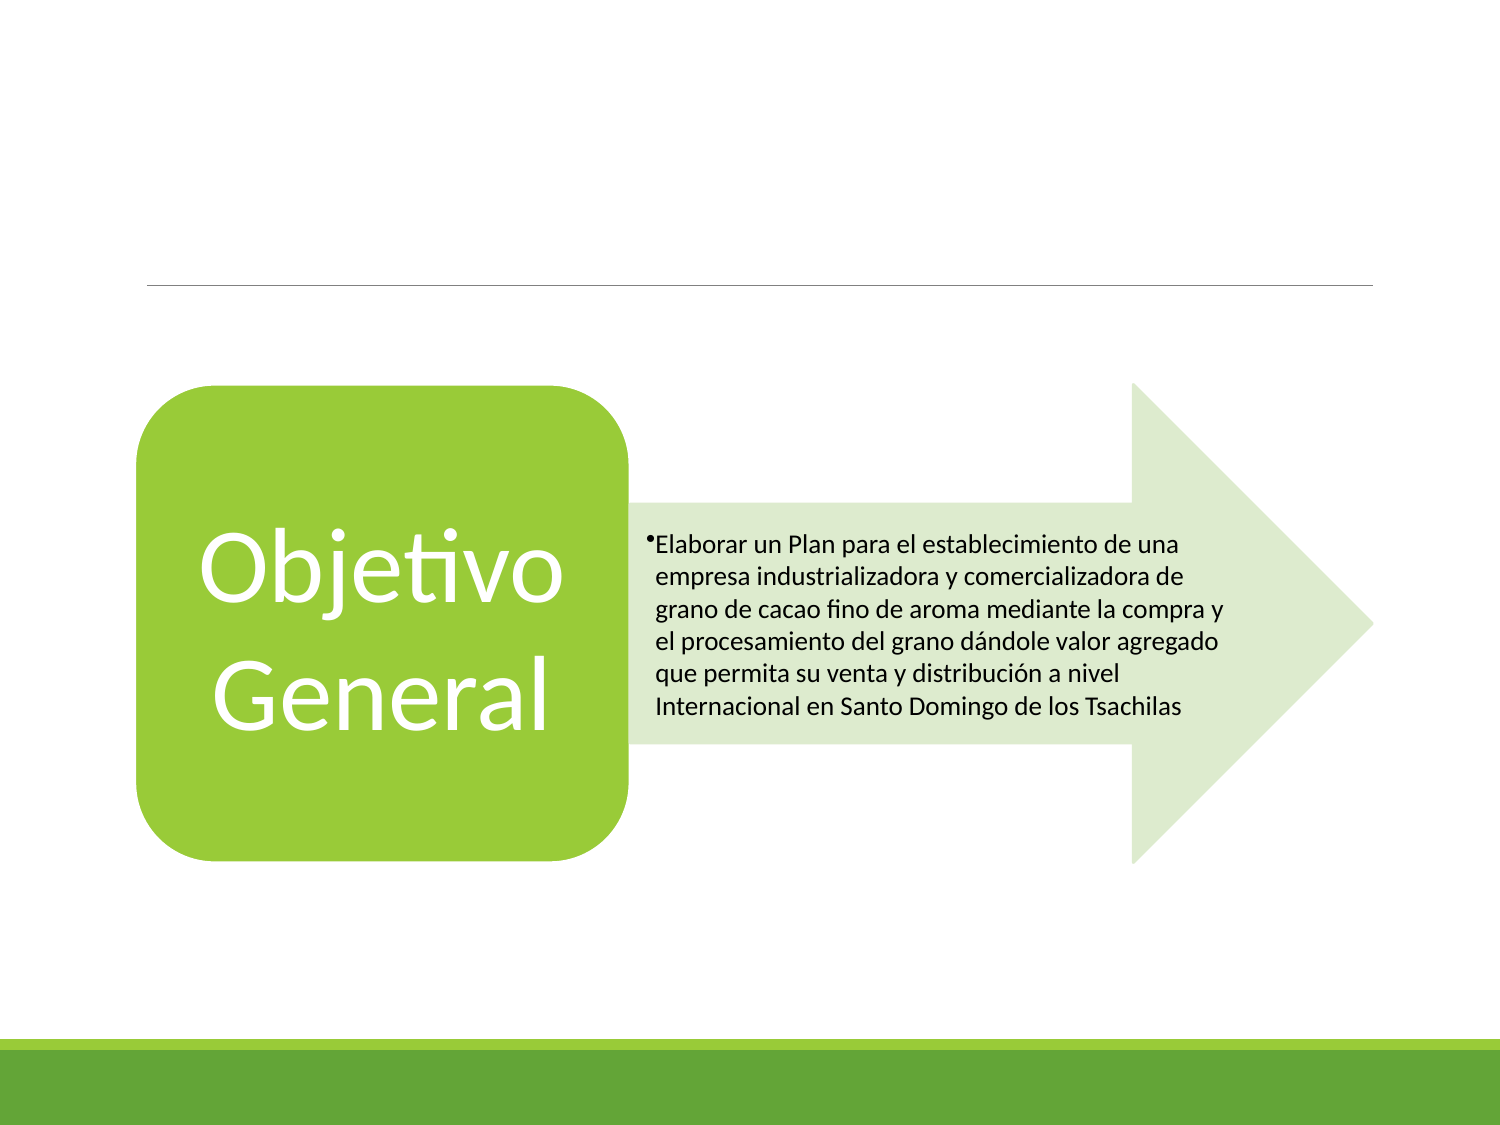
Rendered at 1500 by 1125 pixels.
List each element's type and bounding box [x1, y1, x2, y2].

list [134, 383, 1373, 864]
